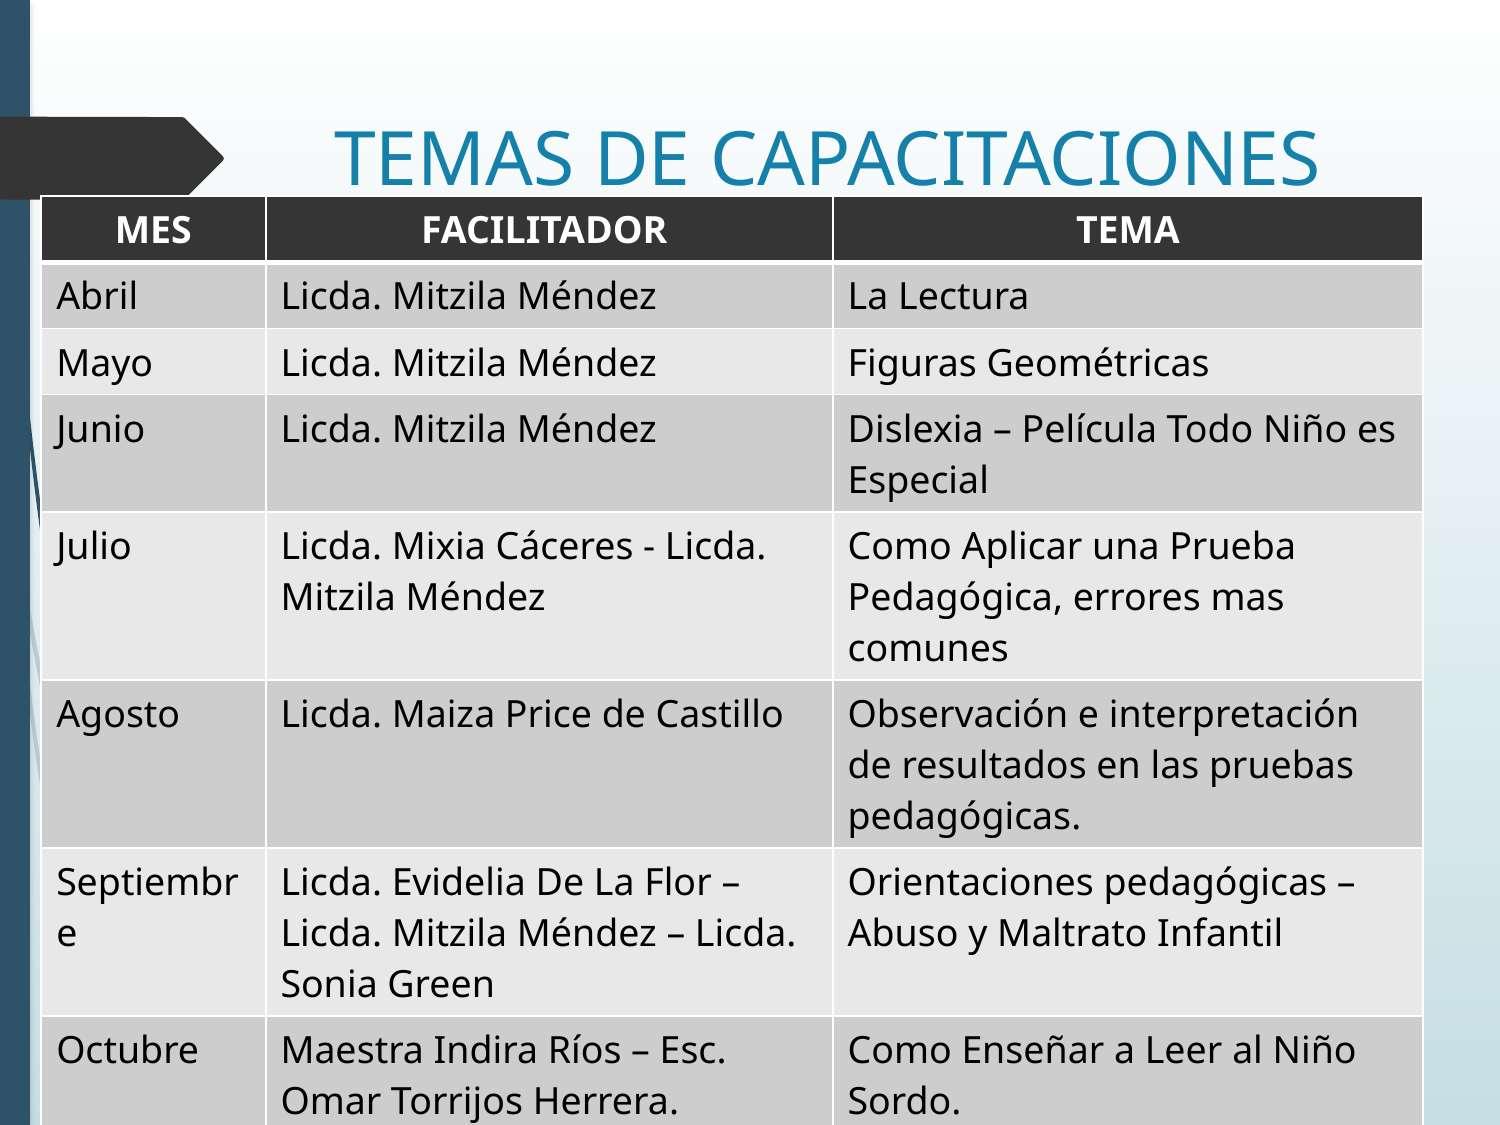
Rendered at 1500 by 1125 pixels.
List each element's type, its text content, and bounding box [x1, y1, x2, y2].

table_cell Licda. Evidelia De La Flor –Licda. Mitzila Méndez – Licda. Sonia Green [267, 849, 832, 1015]
table_cell Dislexia – Película Todo Niño es Especial [834, 395, 1422, 511]
table_cell Septiembre [42, 849, 265, 1015]
table_cell Abril [42, 265, 265, 328]
table_cell Mayo [42, 329, 265, 394]
table_cell La Lectura [834, 265, 1422, 328]
table_cell Licda. Mitzila Méndez [267, 265, 832, 328]
table_cell Octubre [42, 1017, 265, 1125]
title TEMAS DE CAPACITACIONES POR TRIMESTRE [319, 102, 1400, 195]
table_cell Maestra Indira Ríos – Esc. Omar Torrijos Herrera. [267, 1017, 832, 1125]
table_cell Licda. Mitzila Méndez [267, 329, 832, 394]
table_cell Licda. Mitzila Méndez [267, 395, 832, 511]
table_header TEMA [834, 197, 1422, 260]
table_cell Agosto [42, 681, 265, 847]
table_cell Julio [42, 513, 265, 679]
table_cell Licda. Maiza Price de Castillo [267, 681, 832, 847]
table_cell Figuras Geométricas [834, 329, 1422, 394]
table_header FACILITADOR [267, 197, 832, 260]
table_cell Licda. Mixia Cáceres - Licda. Mitzila Méndez [267, 513, 832, 679]
table_cell Junio [42, 395, 265, 511]
table_cell Como Enseñar a Leer al Niño Sordo. [834, 1017, 1422, 1125]
table_cell Como Aplicar una Prueba Pedagógica, errores mas comunes [834, 513, 1422, 679]
table_cell Observación e interpretación de resultados en las pruebas pedagógicas. [834, 681, 1422, 847]
table_header MES [42, 197, 265, 260]
table_cell Orientaciones pedagógicas – Abuso y Maltrato Infantil [834, 849, 1422, 1015]
